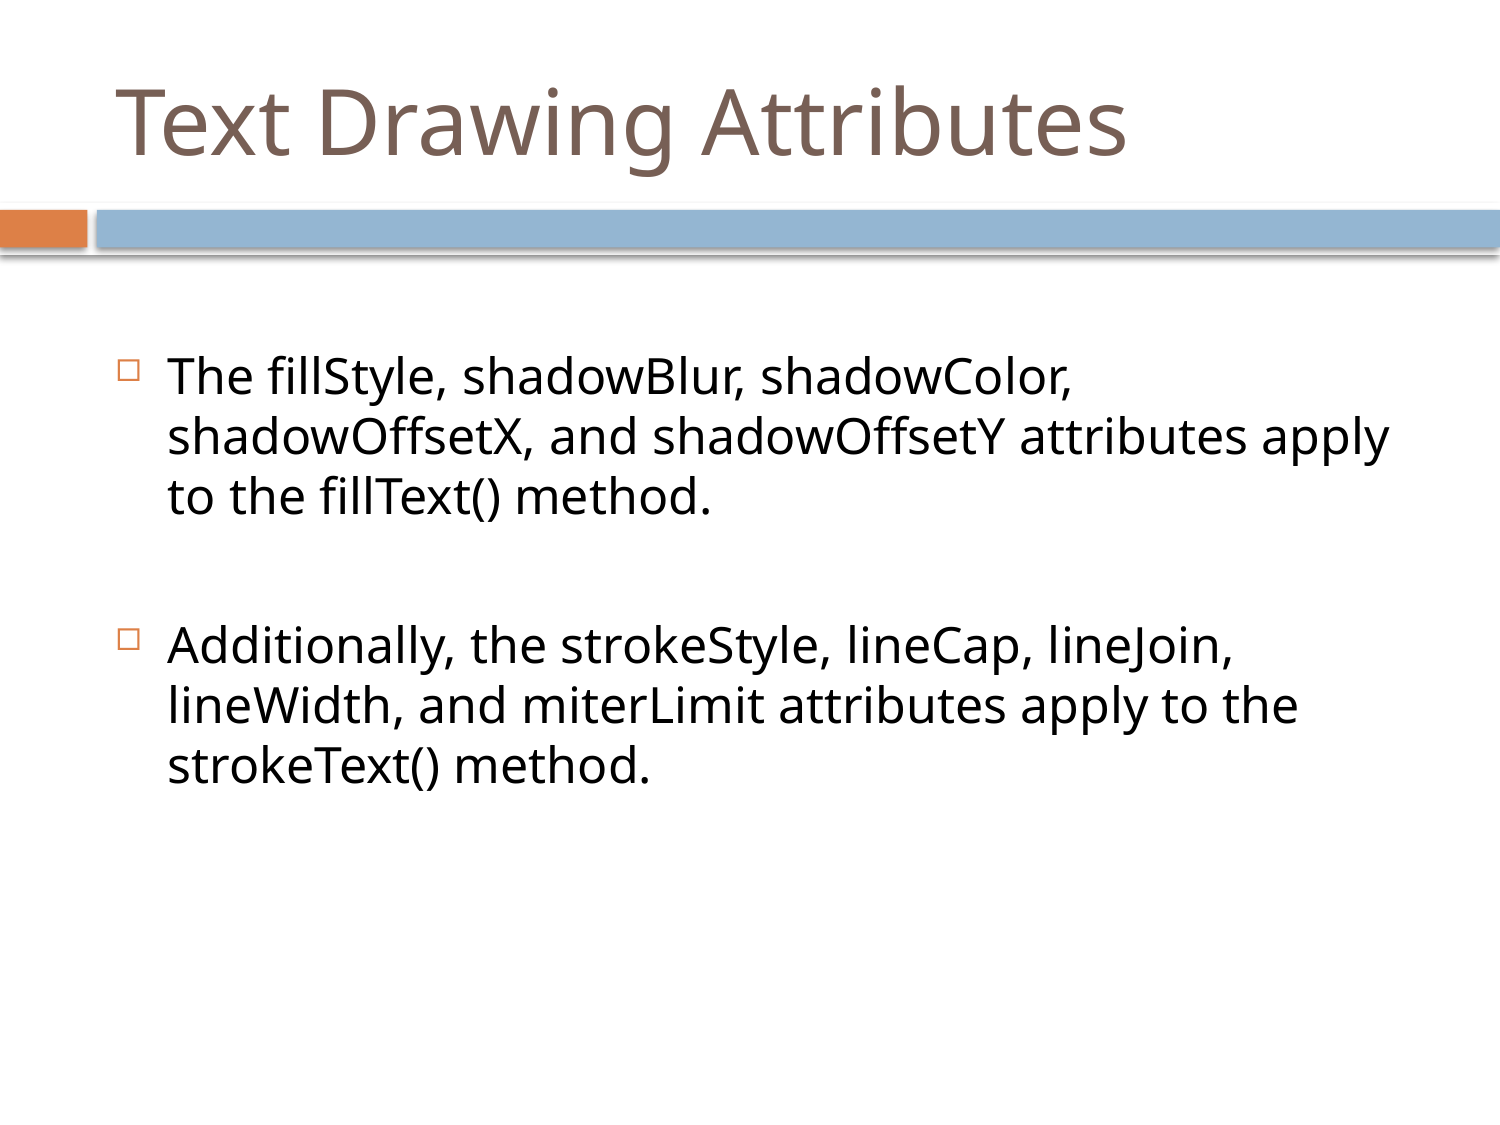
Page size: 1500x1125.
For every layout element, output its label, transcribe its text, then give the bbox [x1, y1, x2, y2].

title Text Drawing Attributes [100, 37, 1438, 200]
list The fillStyle, shadowBlur, shadowColor, shadowOffsetX, and shadowOffsetY attributes apply to the fillText() method. Additionally, the strokeStyle, lineCap, lineJoin, lineWidth, and miterLimit attributes apply to the strokeText() method. [100, 262, 1438, 1000]
